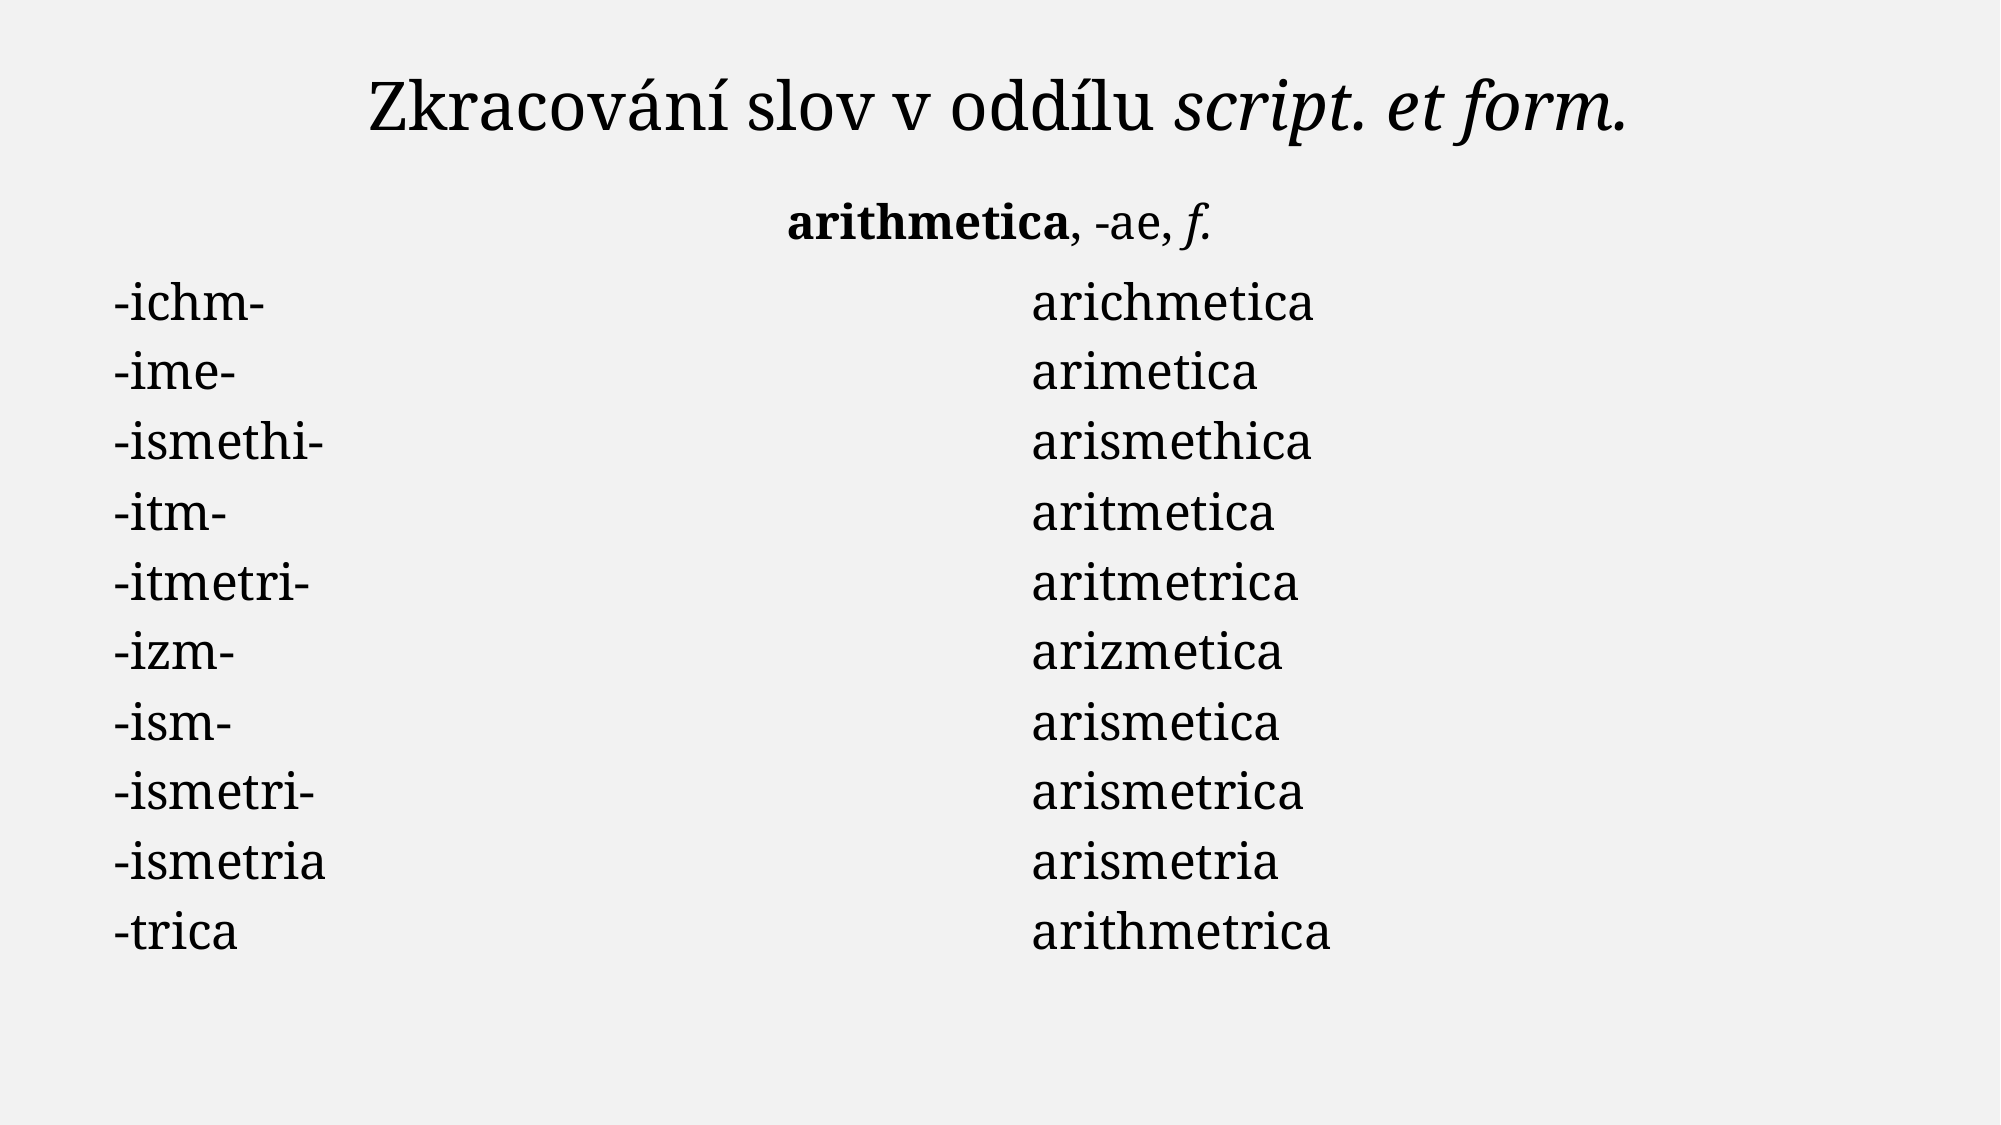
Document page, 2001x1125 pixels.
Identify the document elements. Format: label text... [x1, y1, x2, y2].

list arichmetica arimetica arismethica aritmetica aritmetrica arizmetica arismetica arismetrica arismetria arithmetrica [1016, 262, 1900, 1005]
list ‑ichm‑ ‑ime‑ ‑ismethi‑ ‑itm‑ ‑itmetri‑ ‑izm‑ ‑ism‑ -ismetri‑ -ismetria -trica [99, 262, 984, 1005]
title Zkracování slov v oddílu script. et form. arithmetica, -ae, f. [324, 45, 1675, 268]
